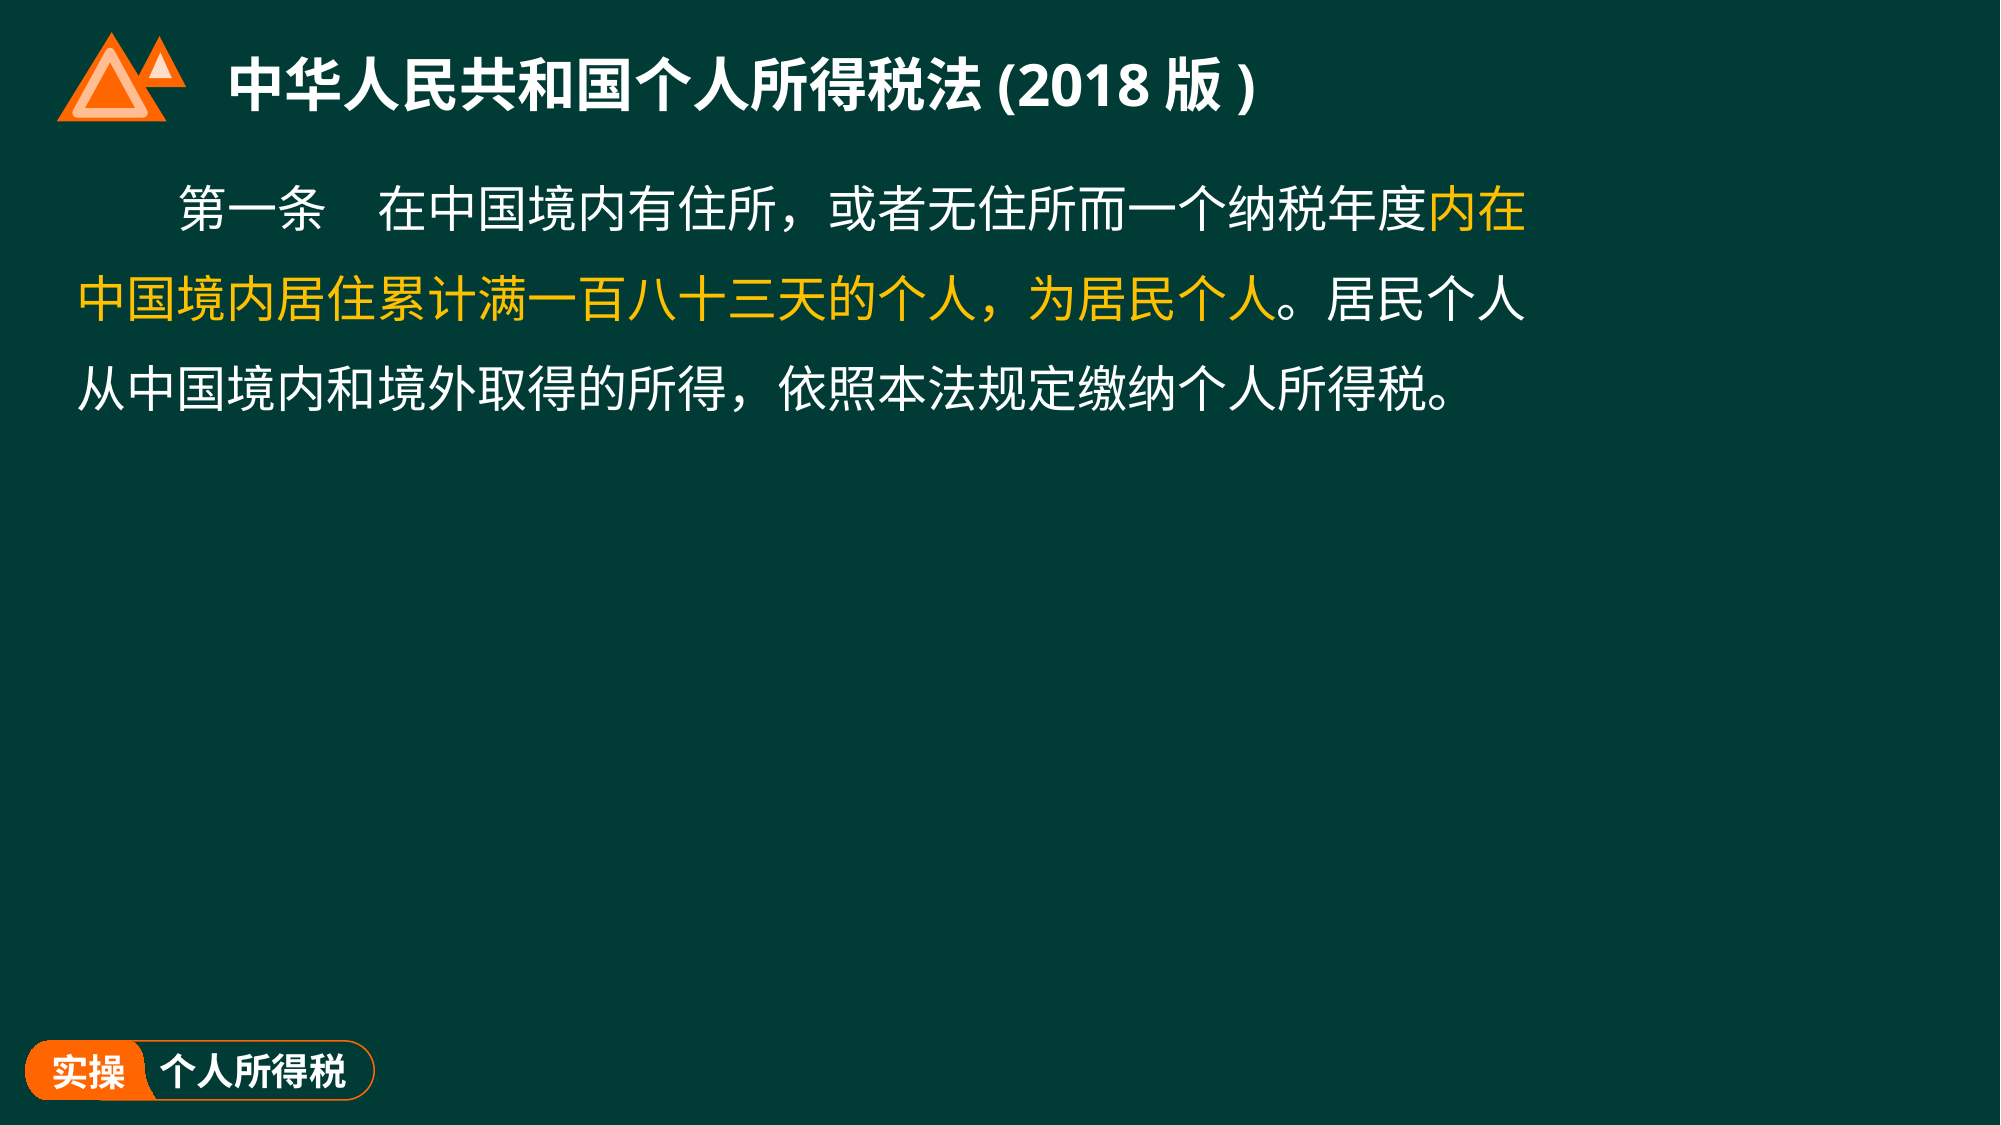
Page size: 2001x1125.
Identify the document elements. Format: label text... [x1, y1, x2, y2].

title 中华人民共和国个人所得税法(2018版) [211, 27, 1589, 139]
list 第一条 在中国境内有住所，或者无住所而一个纳税年度内在中国境内居住累计满一百八十三天的个人，为居民个人。居民个人从中国境内和境外取得的所得，依照本法规定缴纳个人所得税。 [61, 139, 1589, 977]
